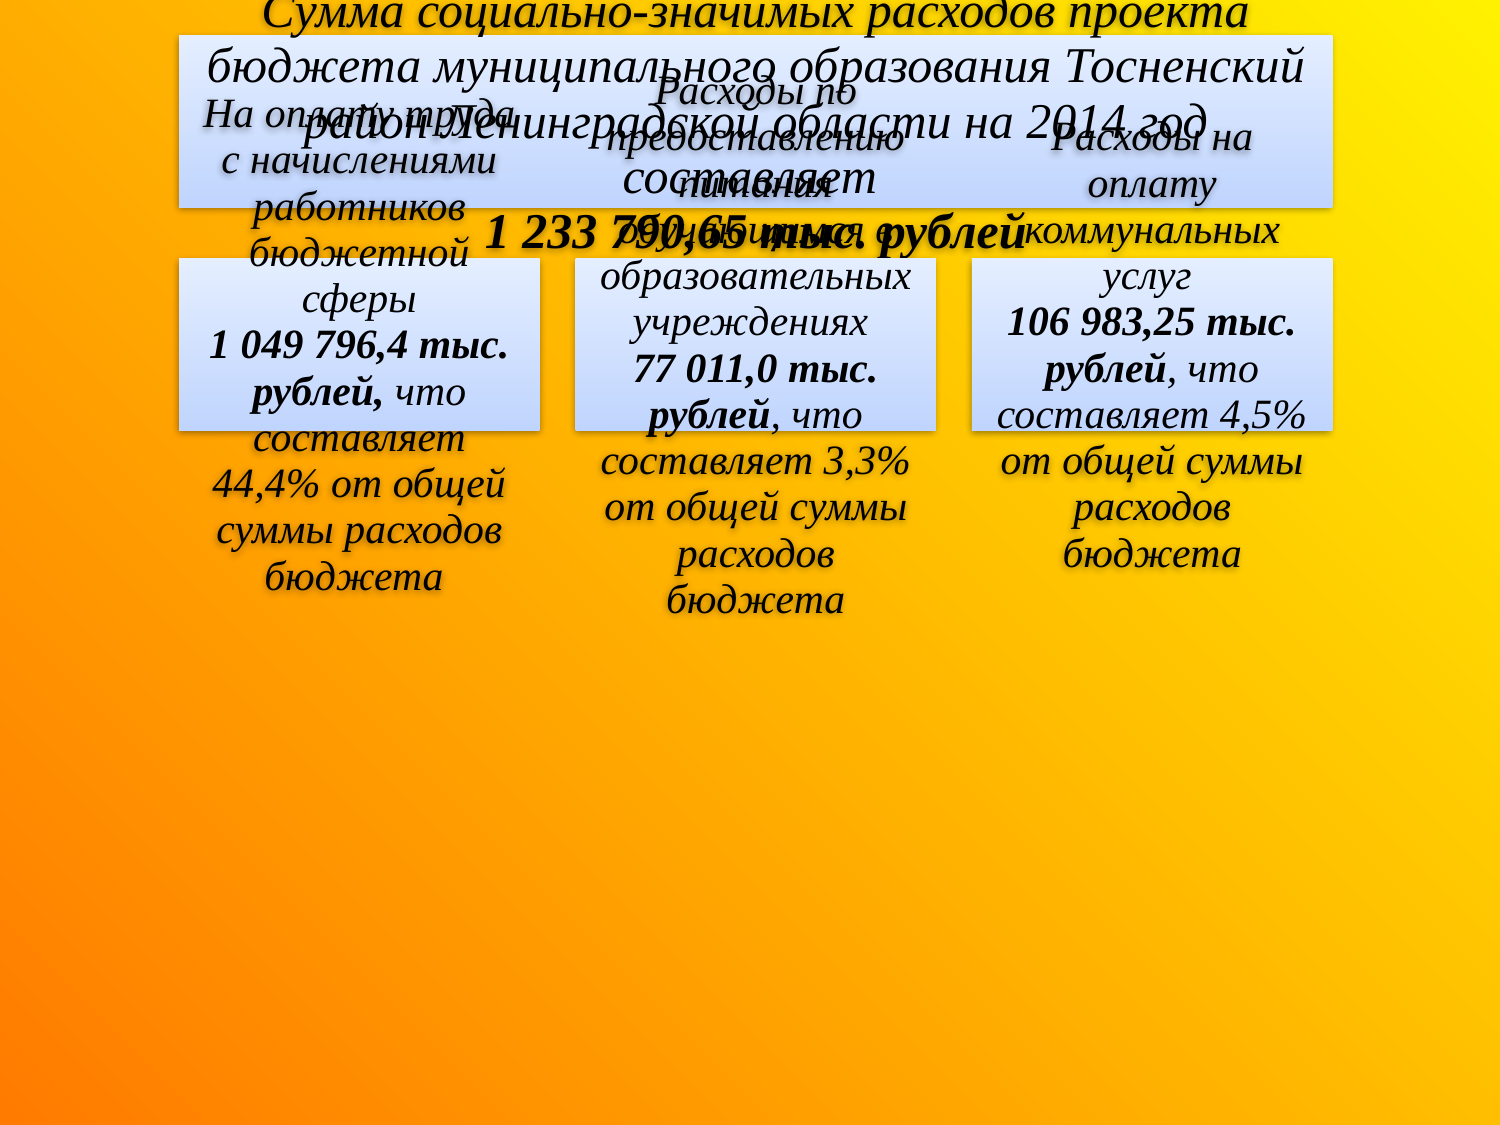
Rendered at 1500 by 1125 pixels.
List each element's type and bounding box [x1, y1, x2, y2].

list [34, 34, 1477, 1102]
